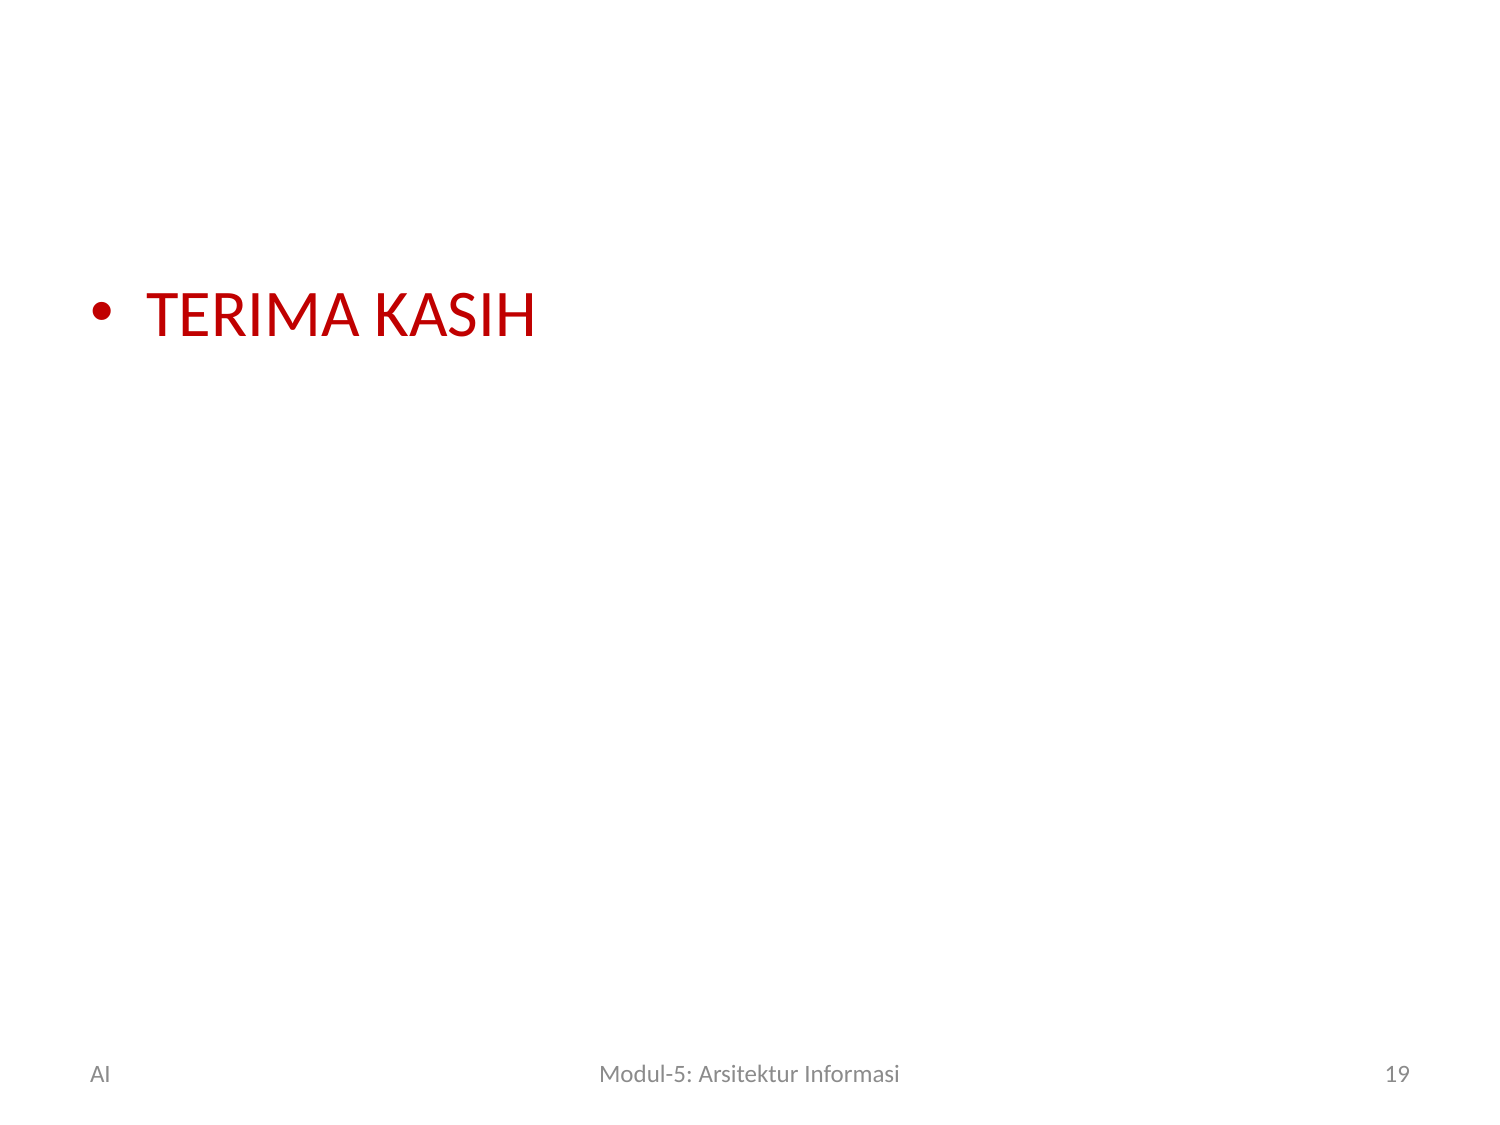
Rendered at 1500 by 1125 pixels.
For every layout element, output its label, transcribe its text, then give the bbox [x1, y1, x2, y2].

list TERIMA KASIH [75, 262, 1425, 1005]
footer Modul-5: Arsitektur Informasi [512, 1042, 988, 1103]
slide_number 19 [1074, 1042, 1425, 1103]
slide_number AI [75, 1042, 425, 1103]
